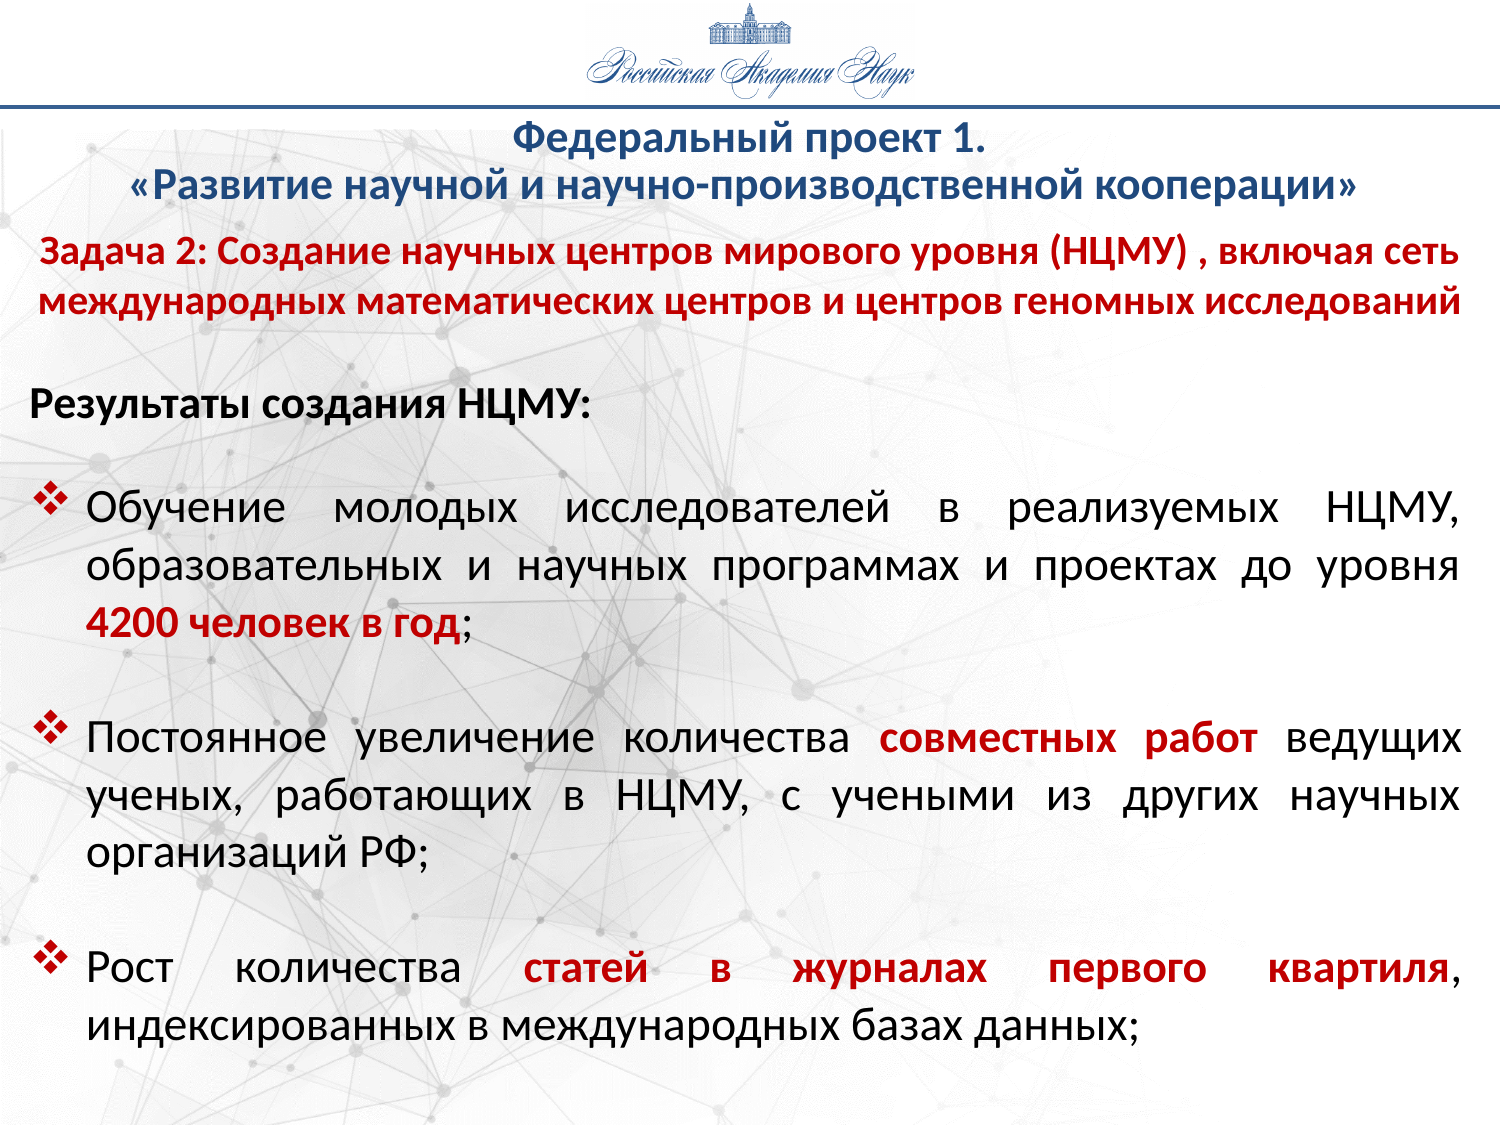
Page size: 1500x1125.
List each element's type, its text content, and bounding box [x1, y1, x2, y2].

picture [0, 129, 1500, 1125]
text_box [0, 3, 1500, 108]
title Федеральный проект 1. «Развитие научной и научно-производственной кооперации» [14, 116, 1486, 125]
